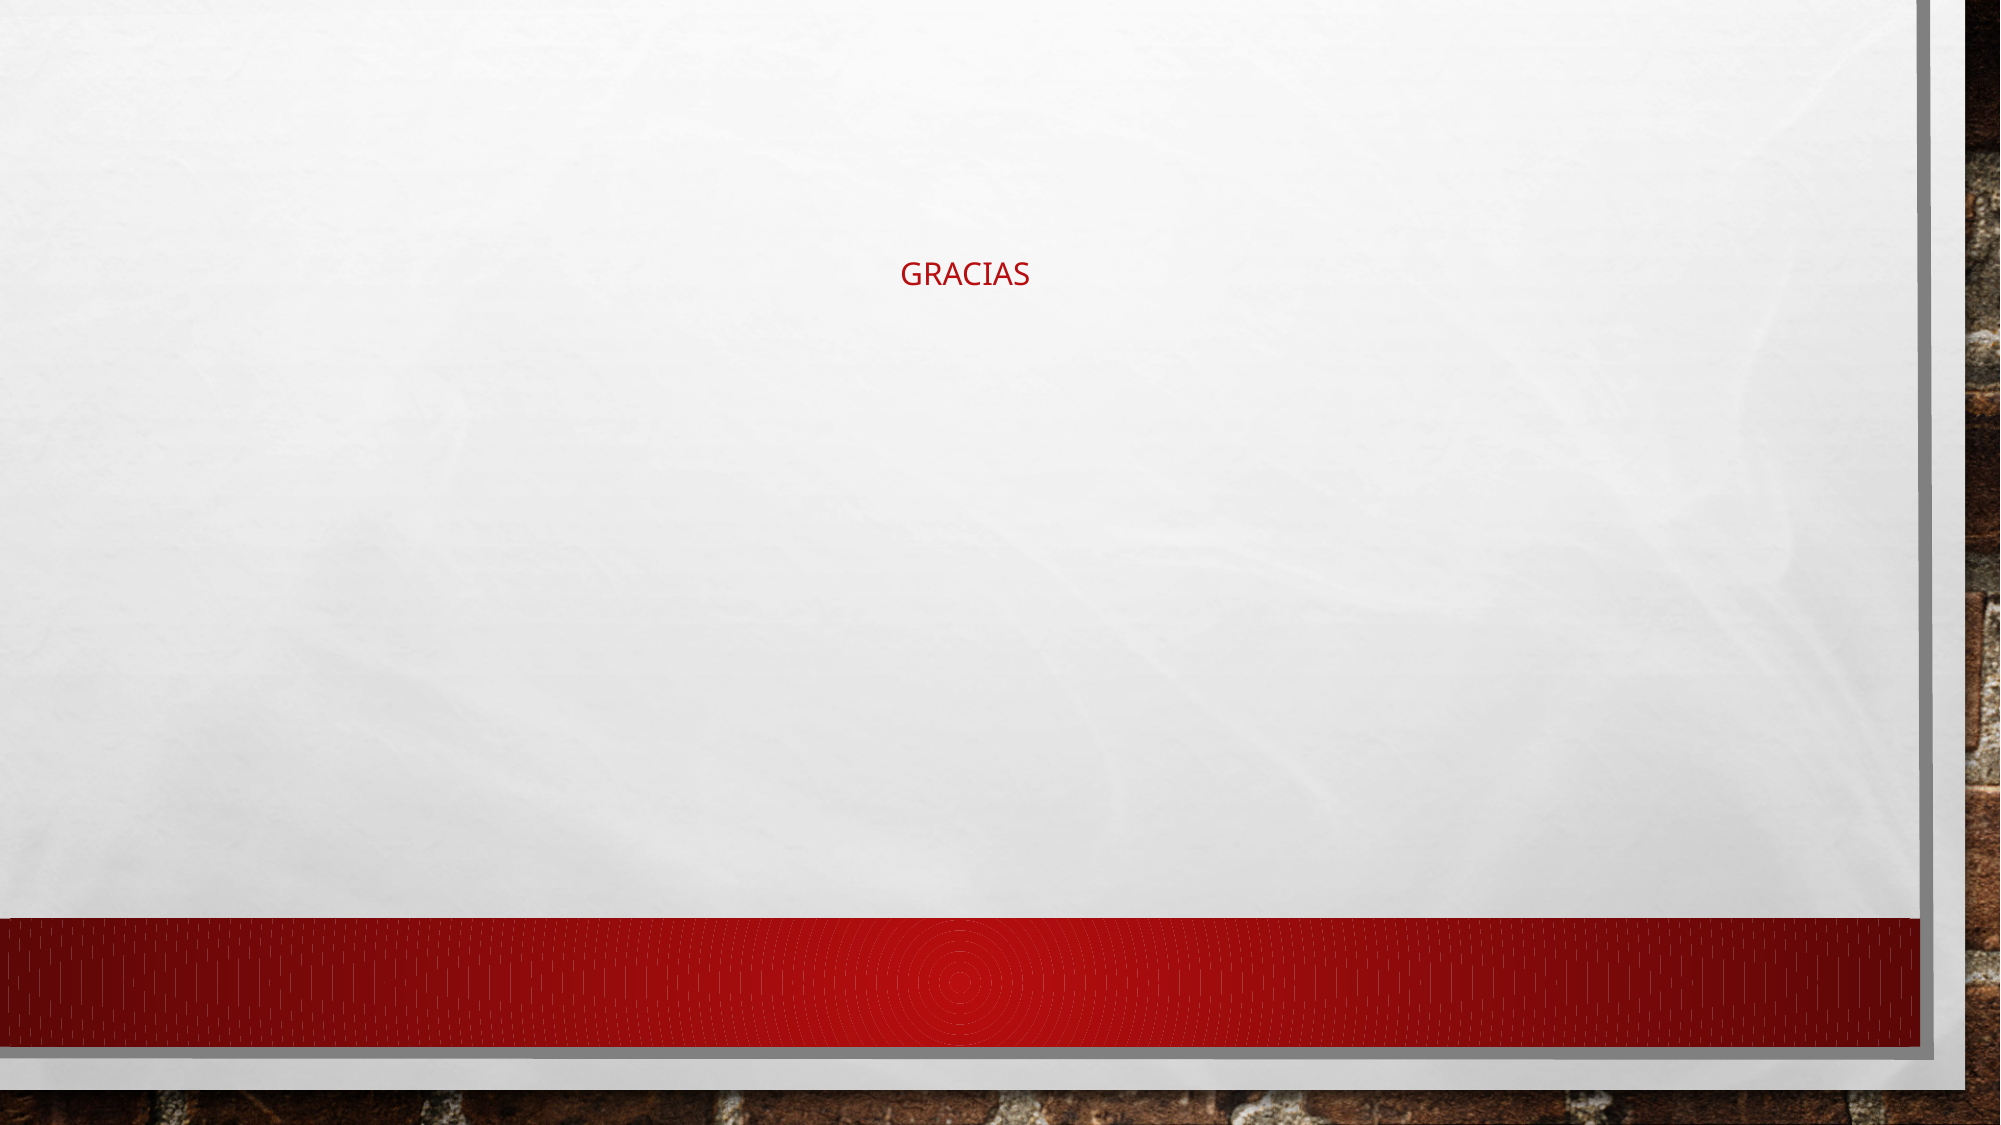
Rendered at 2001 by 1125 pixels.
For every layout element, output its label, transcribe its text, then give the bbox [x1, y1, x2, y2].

picture [0, 0, 2000, 1125]
title gracias [112, 112, 1818, 302]
